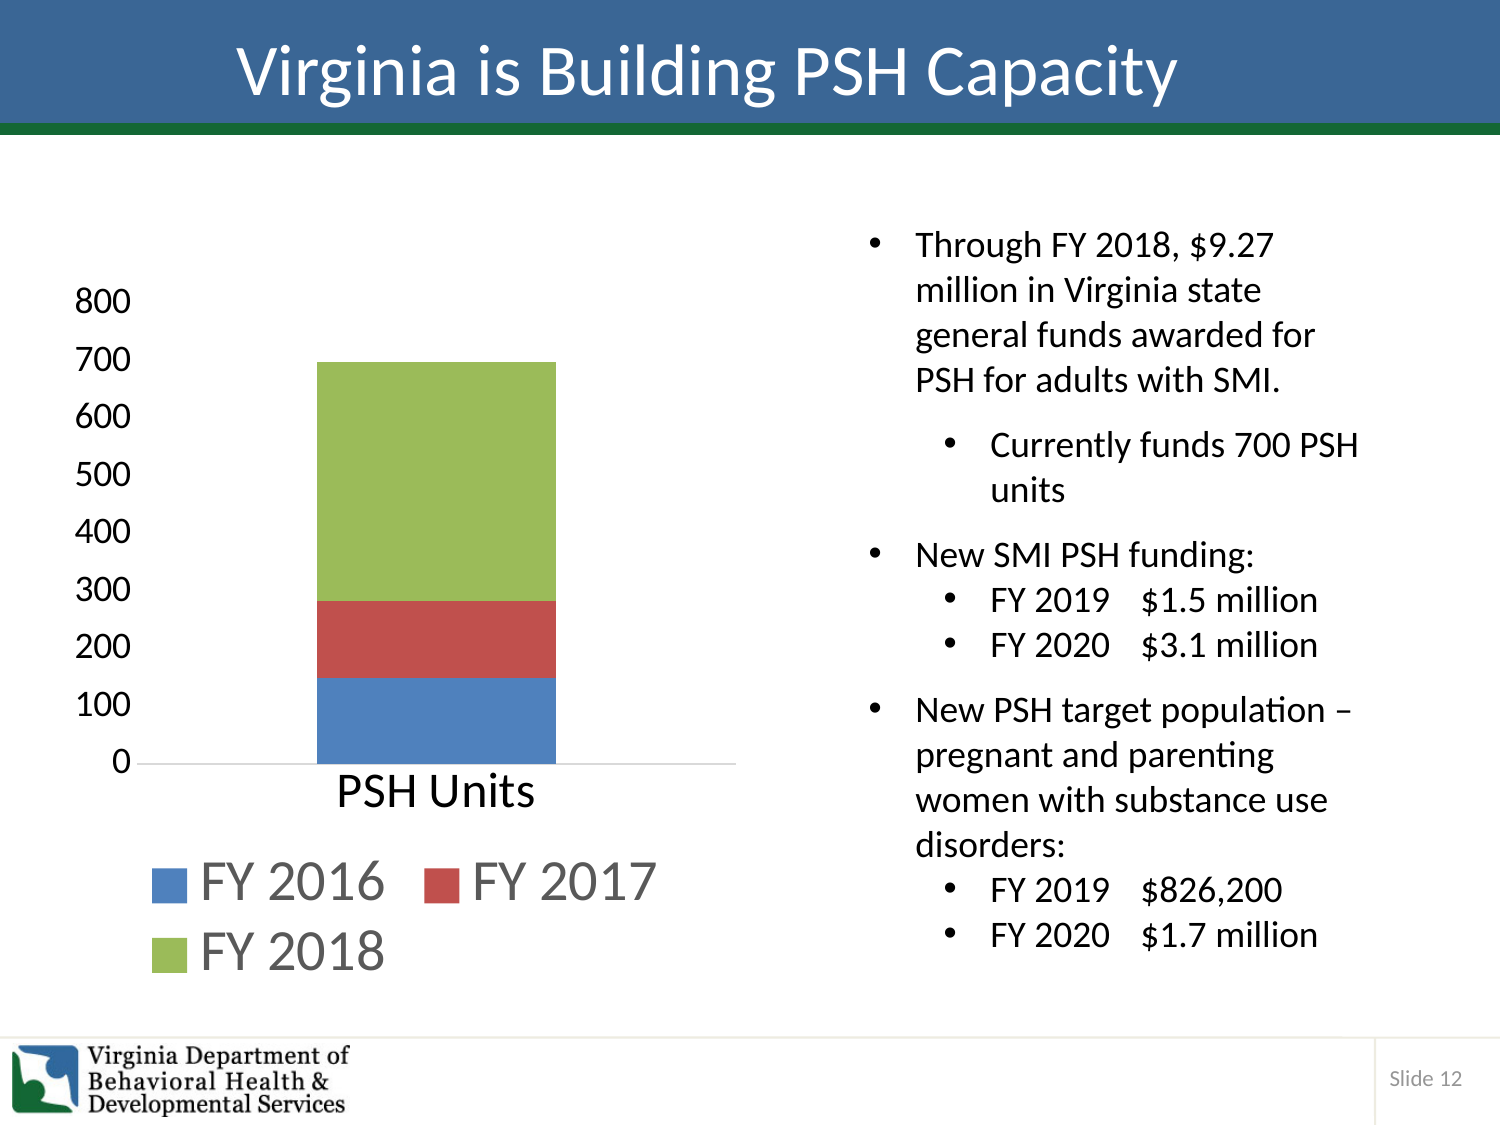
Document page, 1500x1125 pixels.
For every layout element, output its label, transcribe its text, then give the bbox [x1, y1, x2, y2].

picture [12, 1043, 350, 1117]
title Virginia is Building PSH Capacity [60, 0, 1355, 175]
text_box Through FY 2018, $9.27 million in Virginia state general funds awarded for PSH for adults with SMI. Currently funds 700 PSH units New SMI PSH funding: FY 2019 $1.5 million FY 2020 $3.1 million New PSH target population – pregnant and parenting women with substance use disorders: FY 2019 $826,200 FY 2020 $1.7 million [853, 212, 1380, 1008]
chart [60, 271, 751, 997]
